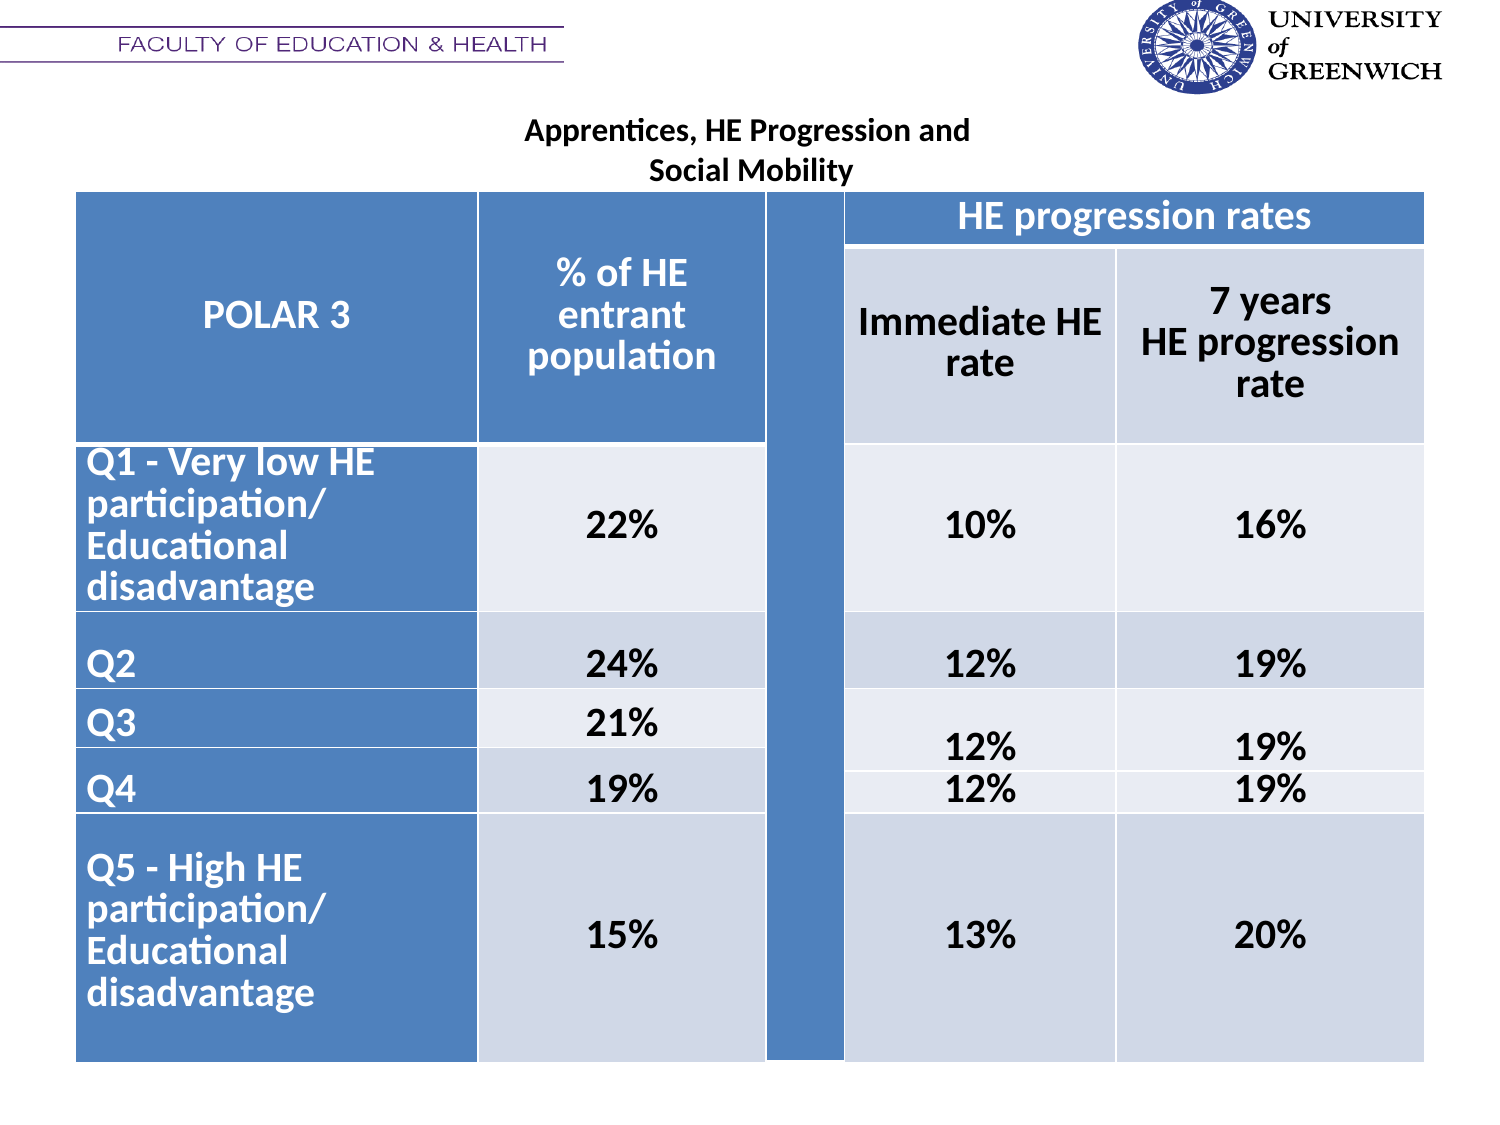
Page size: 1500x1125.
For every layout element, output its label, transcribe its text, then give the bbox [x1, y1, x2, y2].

picture [0, 0, 1500, 118]
table_header [767, 192, 844, 1060]
table_cell 19% [1117, 772, 1424, 812]
table_cell Q4 [76, 748, 477, 812]
table_cell 24% [479, 612, 765, 688]
table_cell 12% [845, 772, 1115, 812]
table_cell 21% [479, 689, 765, 747]
table_header HE progression rates [845, 192, 1424, 244]
table_cell 19% [1117, 612, 1424, 688]
table_cell 13% [845, 814, 1115, 1062]
table_cell Q3 [76, 689, 477, 747]
table_cell 16% [1117, 445, 1424, 611]
table_cell Q5 - High HE participation/ Educational disadvantage [76, 814, 477, 1062]
table_cell 19% [1117, 689, 1424, 770]
table_cell 15% [479, 814, 765, 1062]
table_cell 12% [845, 689, 1115, 770]
table_cell 12% [845, 612, 1115, 688]
table_cell 22% [479, 447, 765, 611]
table_cell 20% [1117, 814, 1424, 1062]
table_header POLAR 3 [76, 192, 477, 442]
title Apprentices, HE Progression and Social Mobility [76, 127, 1427, 207]
table_cell Q2 [76, 612, 477, 688]
table_header % of HE entrant population [479, 192, 765, 442]
table_cell 10% [845, 445, 1115, 611]
table_cell 19% [479, 748, 765, 812]
table_cell Immediate HE rate [845, 249, 1115, 443]
table_cell 7 years HE progression rate [1117, 249, 1424, 443]
table_cell Q1 - Very low HE participation/ Educational disadvantage [76, 447, 477, 611]
